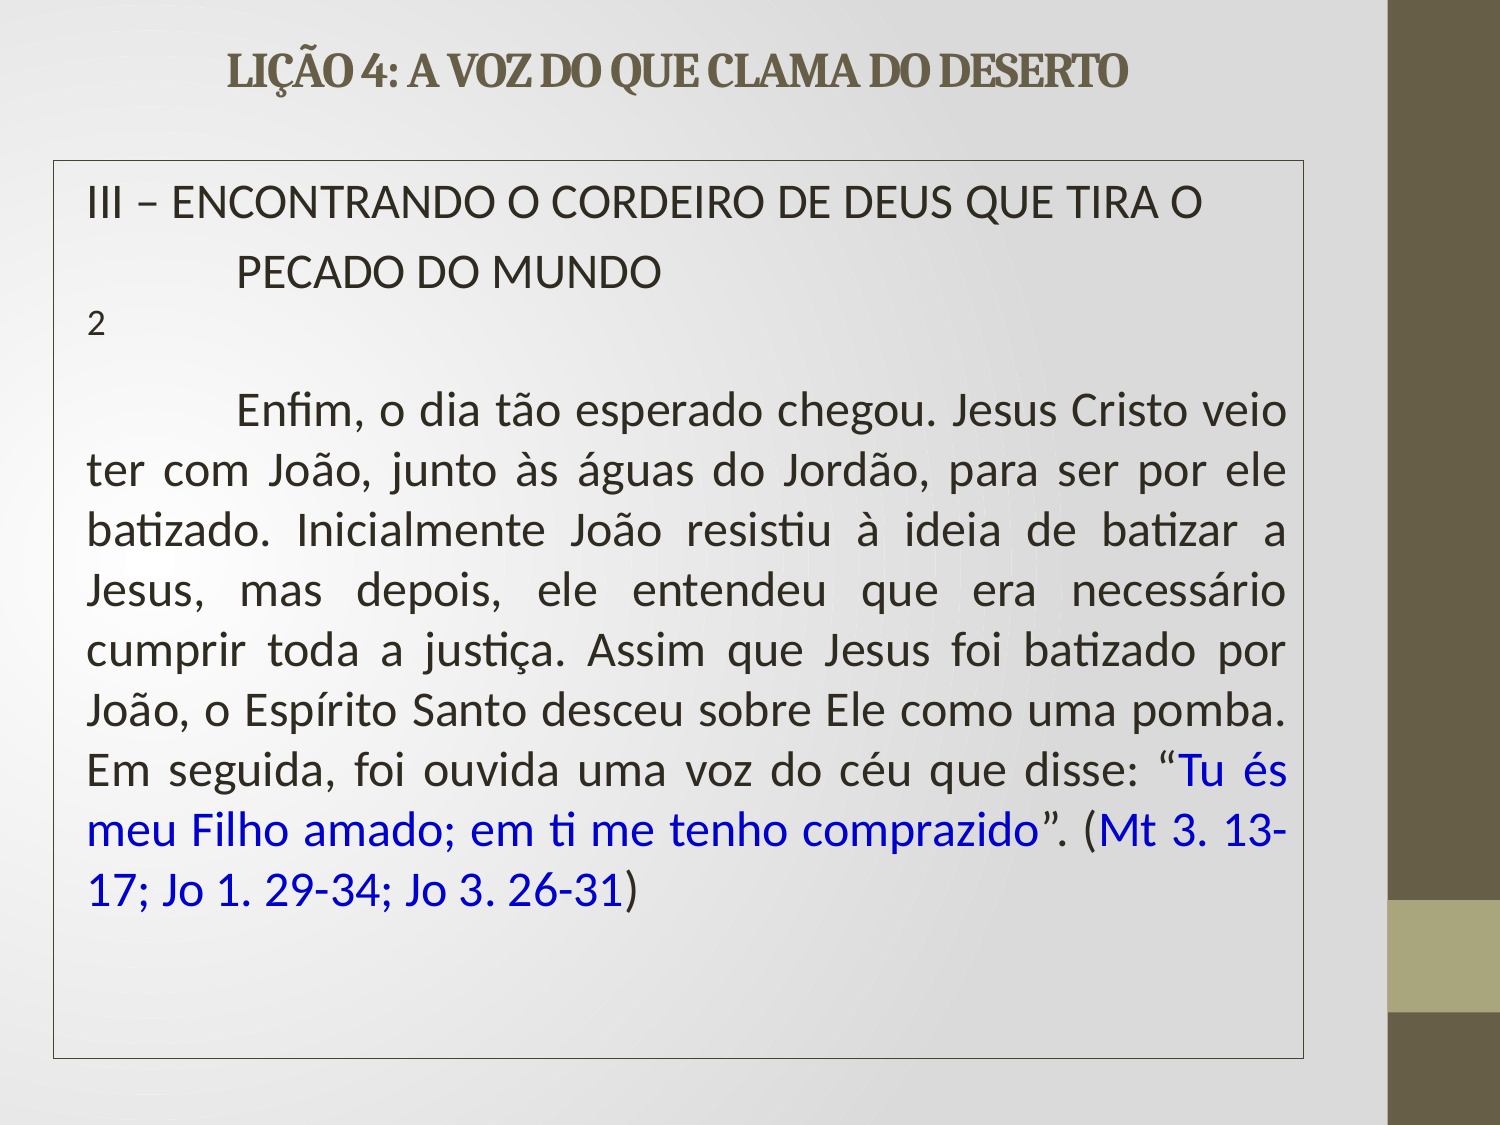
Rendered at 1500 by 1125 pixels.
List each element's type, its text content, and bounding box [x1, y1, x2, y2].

list III – ENCONTRANDO O CORDEIRO DE DEUS QUE TIRA O PECADO DO MUNDO 2 Enfim, o dia tão esperado chegou. Jesus Cristo veio ter com João, junto às águas do Jordão, para ser por ele batizado. Inicialmente João resistiu à ideia de batizar a Jesus, mas depois, ele entendeu que era necessário cumprir toda a justiça. Assim que Jesus foi batizado por João, o Espírito Santo desceu sobre Ele como uma pomba. Em seguida, foi ouvida uma voz do céu que disse: “Tu és meu Filho amado; em ti me tenho comprazido”. (Mt 3. 13-17; Jo 1. 29-34; Jo 3. 26-31) [53, 160, 1304, 1059]
title LIÇÃO 4: A VOZ DO QUE CLAMA DO DESERTO [53, 0, 1304, 138]
